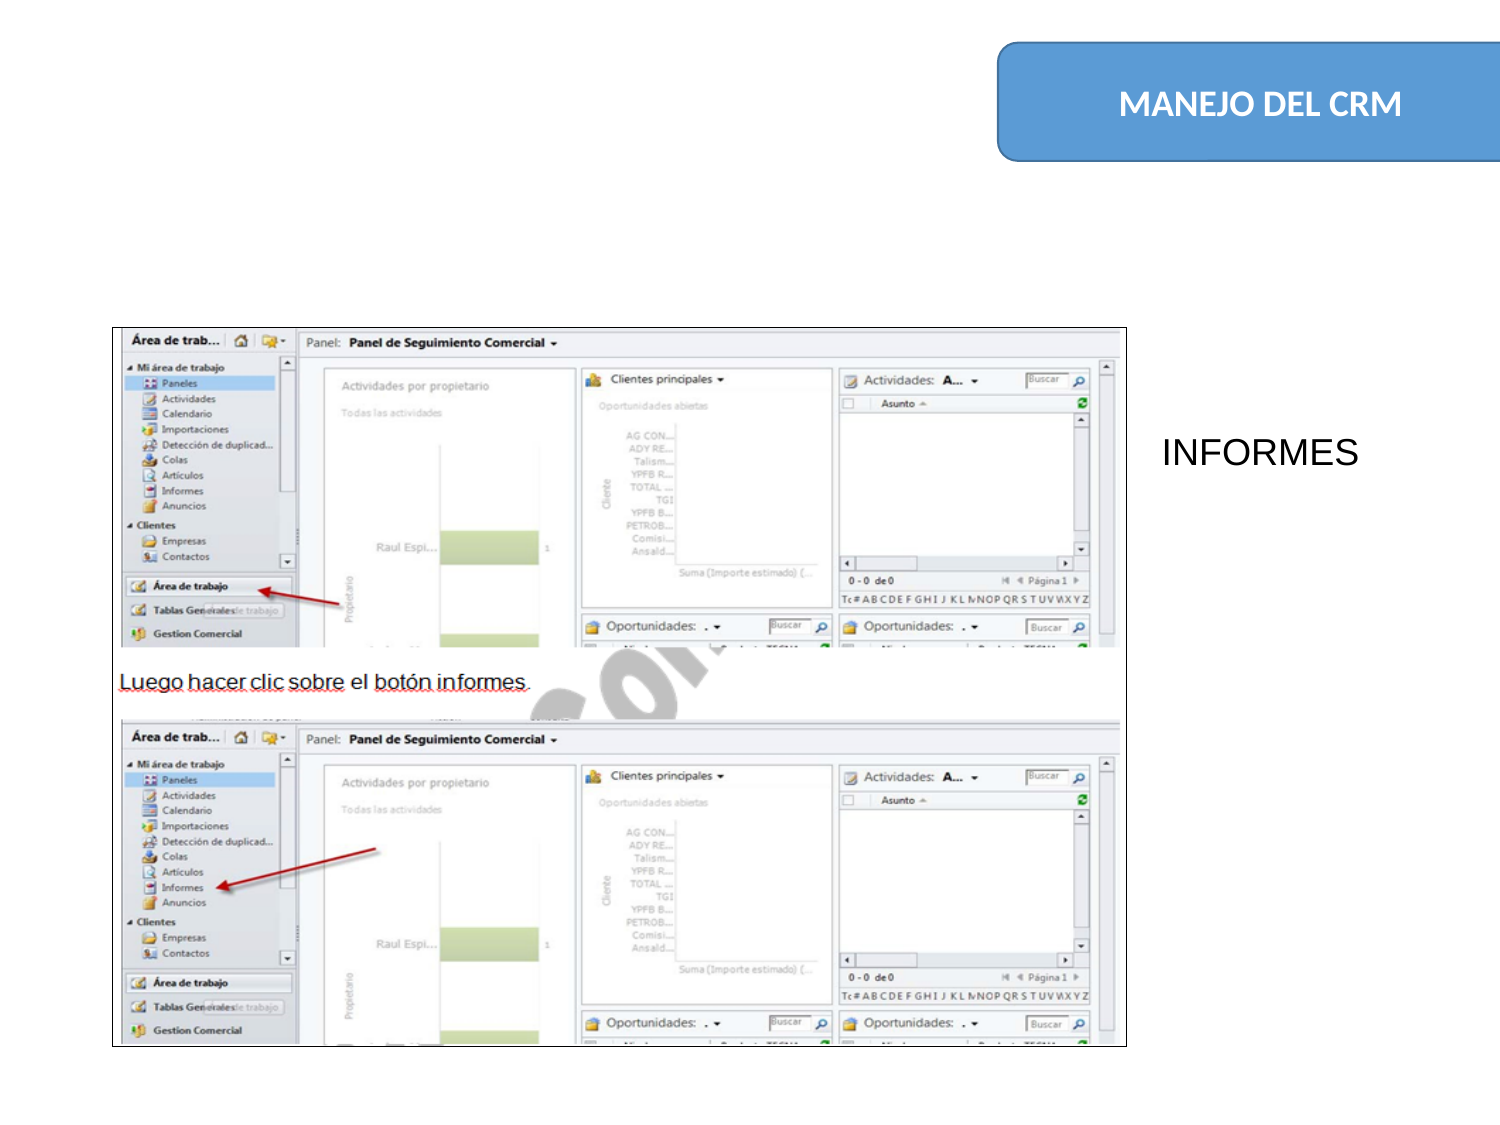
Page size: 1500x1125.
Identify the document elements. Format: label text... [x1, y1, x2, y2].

text_box MANEJO DEL CRM [996, 41, 1500, 162]
text_box INFORMES [1146, 420, 1375, 481]
picture [112, 327, 1127, 1047]
